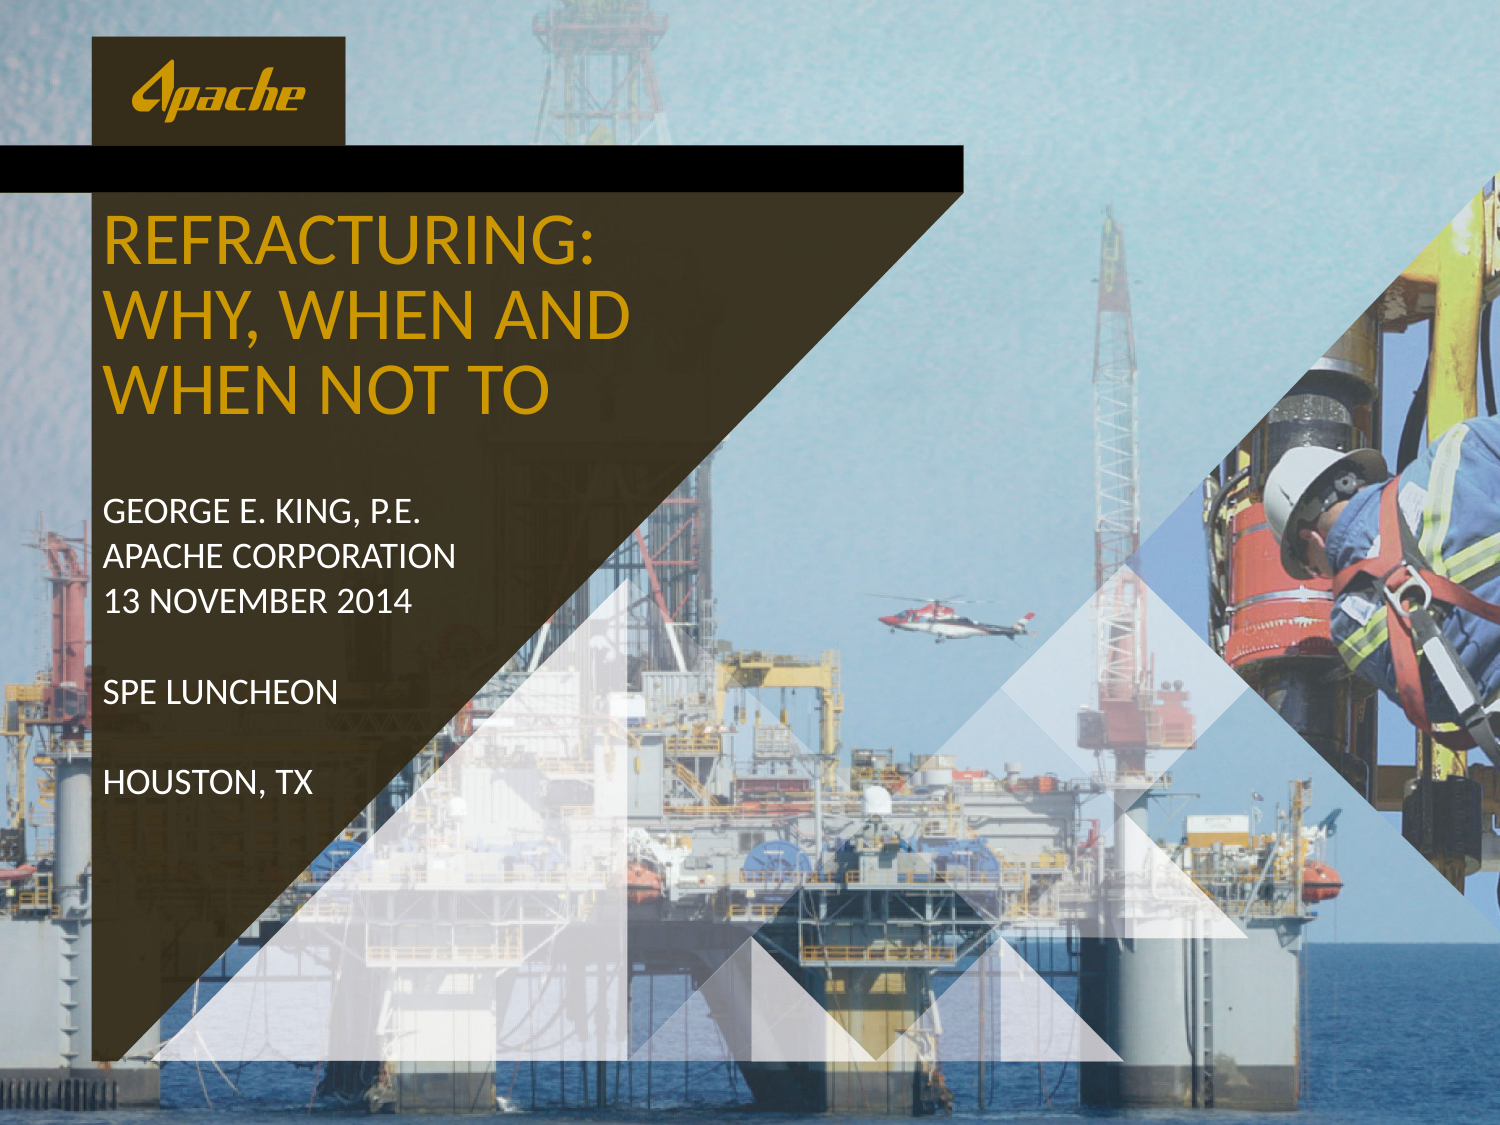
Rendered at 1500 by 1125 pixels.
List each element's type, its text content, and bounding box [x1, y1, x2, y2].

picture [0, 0, 1500, 1125]
title Refracturing: Why, When and When Not to [87, 137, 714, 505]
list George E. King, P.E. Apache Corporation 13 November 2014 SPE Luncheon Houston, TX [87, 487, 527, 913]
